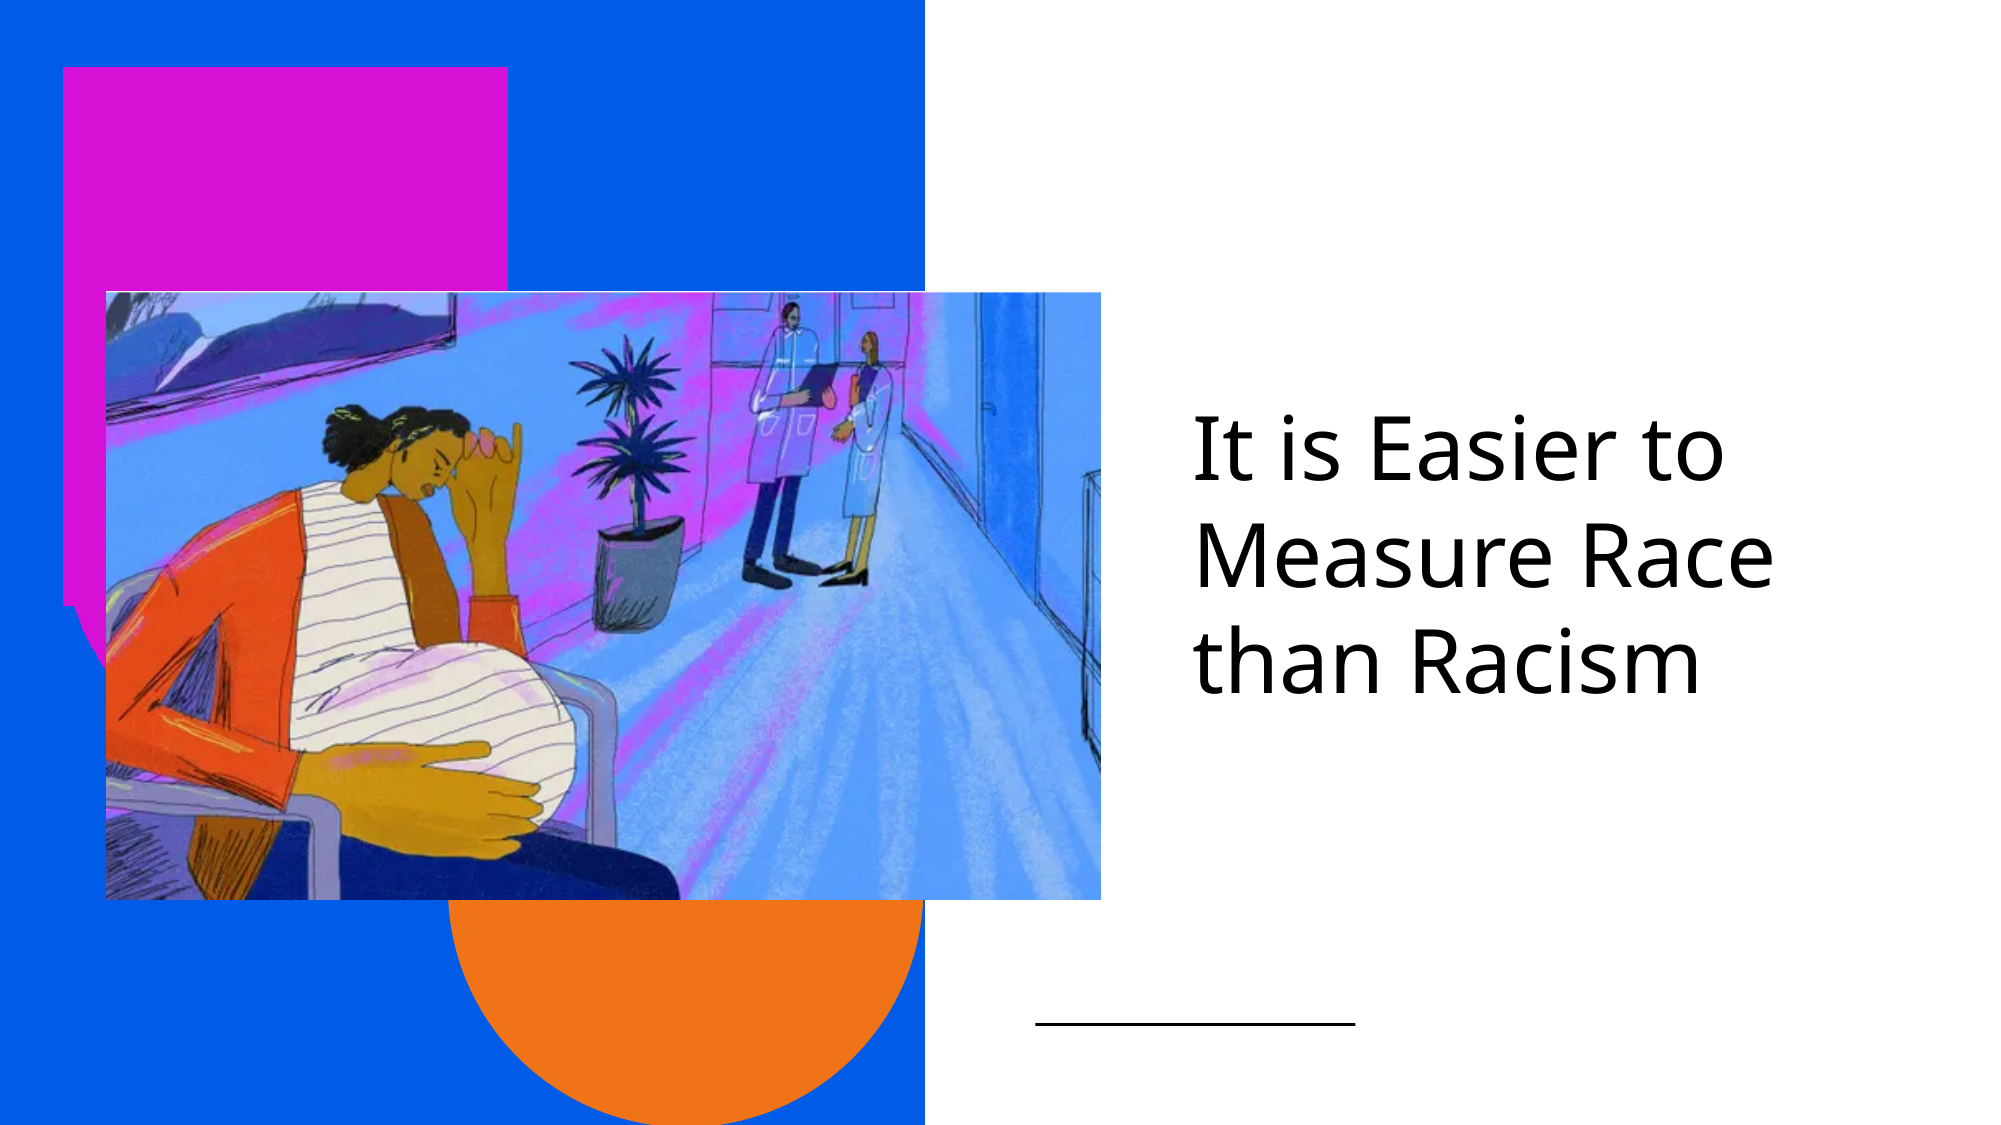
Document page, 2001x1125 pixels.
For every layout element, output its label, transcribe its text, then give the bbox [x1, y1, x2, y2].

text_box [1035, 1012, 1356, 1036]
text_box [0, 0, 925, 1125]
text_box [446, 900, 925, 1125]
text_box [15, 113, 556, 560]
text_box It is Easier to Measure Race than Racism [1192, 391, 1785, 712]
picture [63, 291, 1101, 900]
